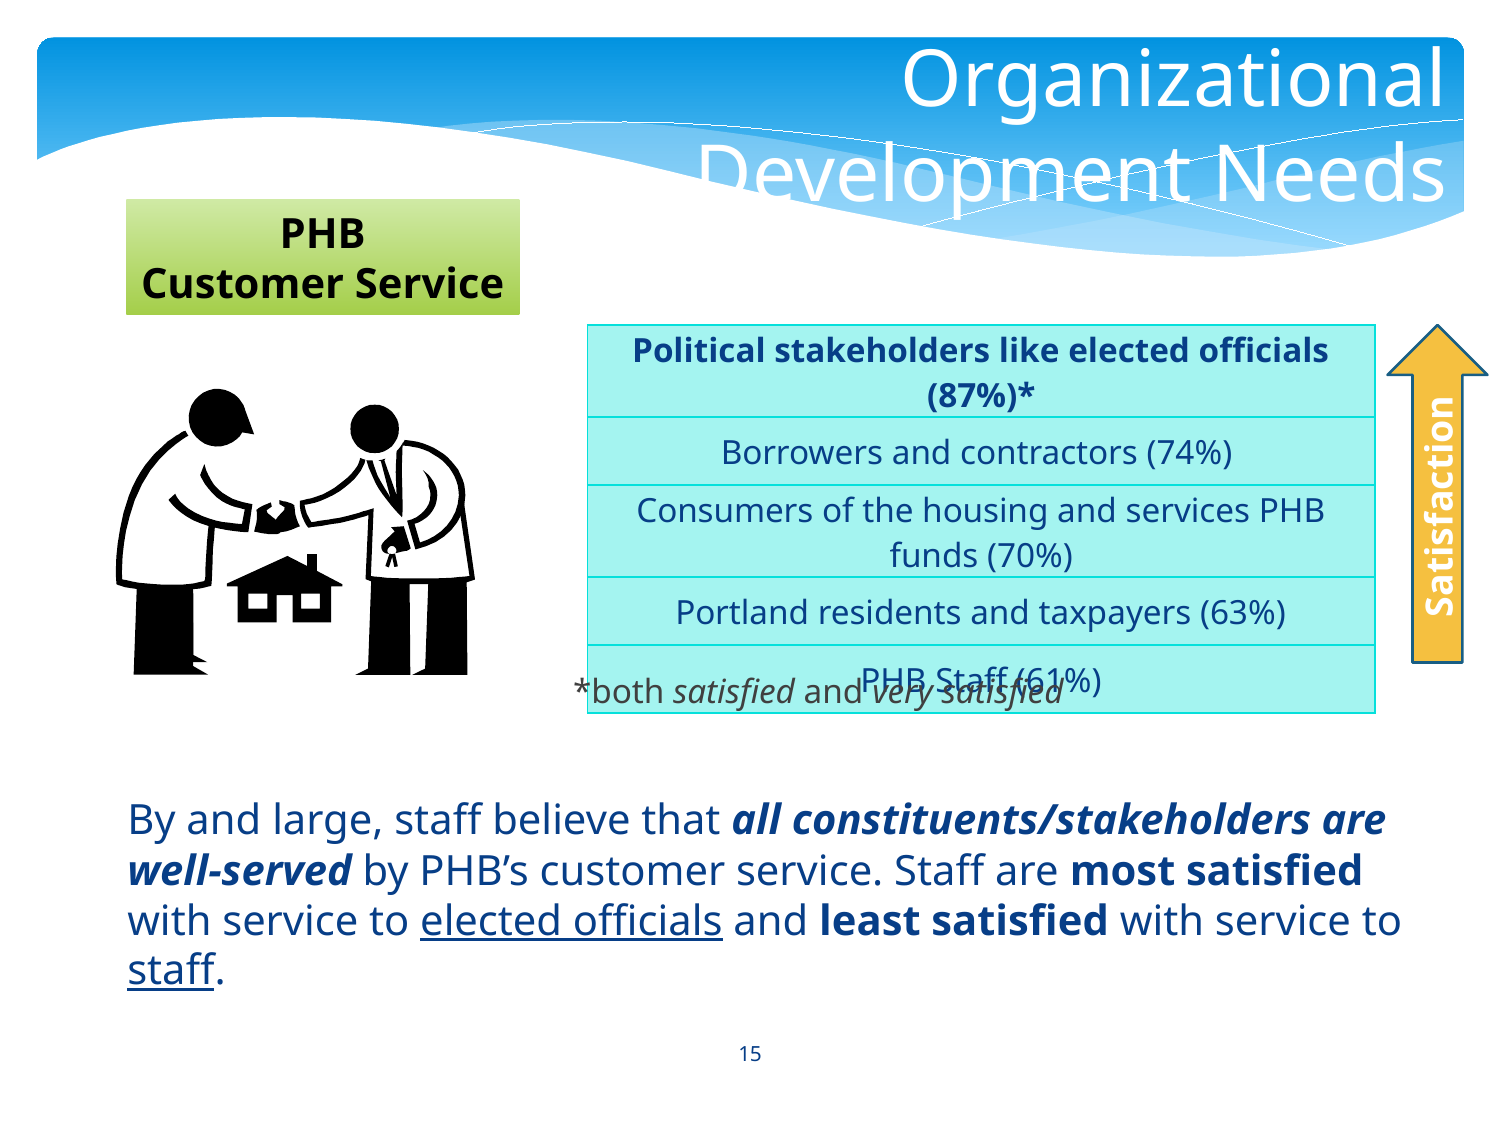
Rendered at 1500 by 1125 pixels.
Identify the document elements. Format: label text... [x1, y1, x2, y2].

text_box Satisfaction [1386, 324, 1489, 664]
picture [112, 384, 476, 676]
text_box PHB Customer Service [126, 199, 520, 315]
slide_number 15 [654, 1025, 846, 1086]
text_box By and large, staff believe that all constituents/stakeholders are well-served by PHB’s customer service. Staff are most satisfied with service to elected officials and least satisfied with service to staff. [112, 785, 1438, 1001]
table_cell Consumers of the housing and services PHB funds (70%) [588, 486, 1374, 576]
table_cell Portland residents and taxpayers (63%) [588, 578, 1374, 644]
text_box *both satisfied and very satisfied [558, 662, 1079, 718]
table_cell PHB Staff (61%) [588, 646, 1374, 712]
table_header Political stakeholders like elected officials (87%)* [588, 326, 1374, 416]
table_cell Borrowers and contractors (74%) [588, 418, 1374, 484]
text_box Organizational Development Needs [437, 19, 1463, 225]
